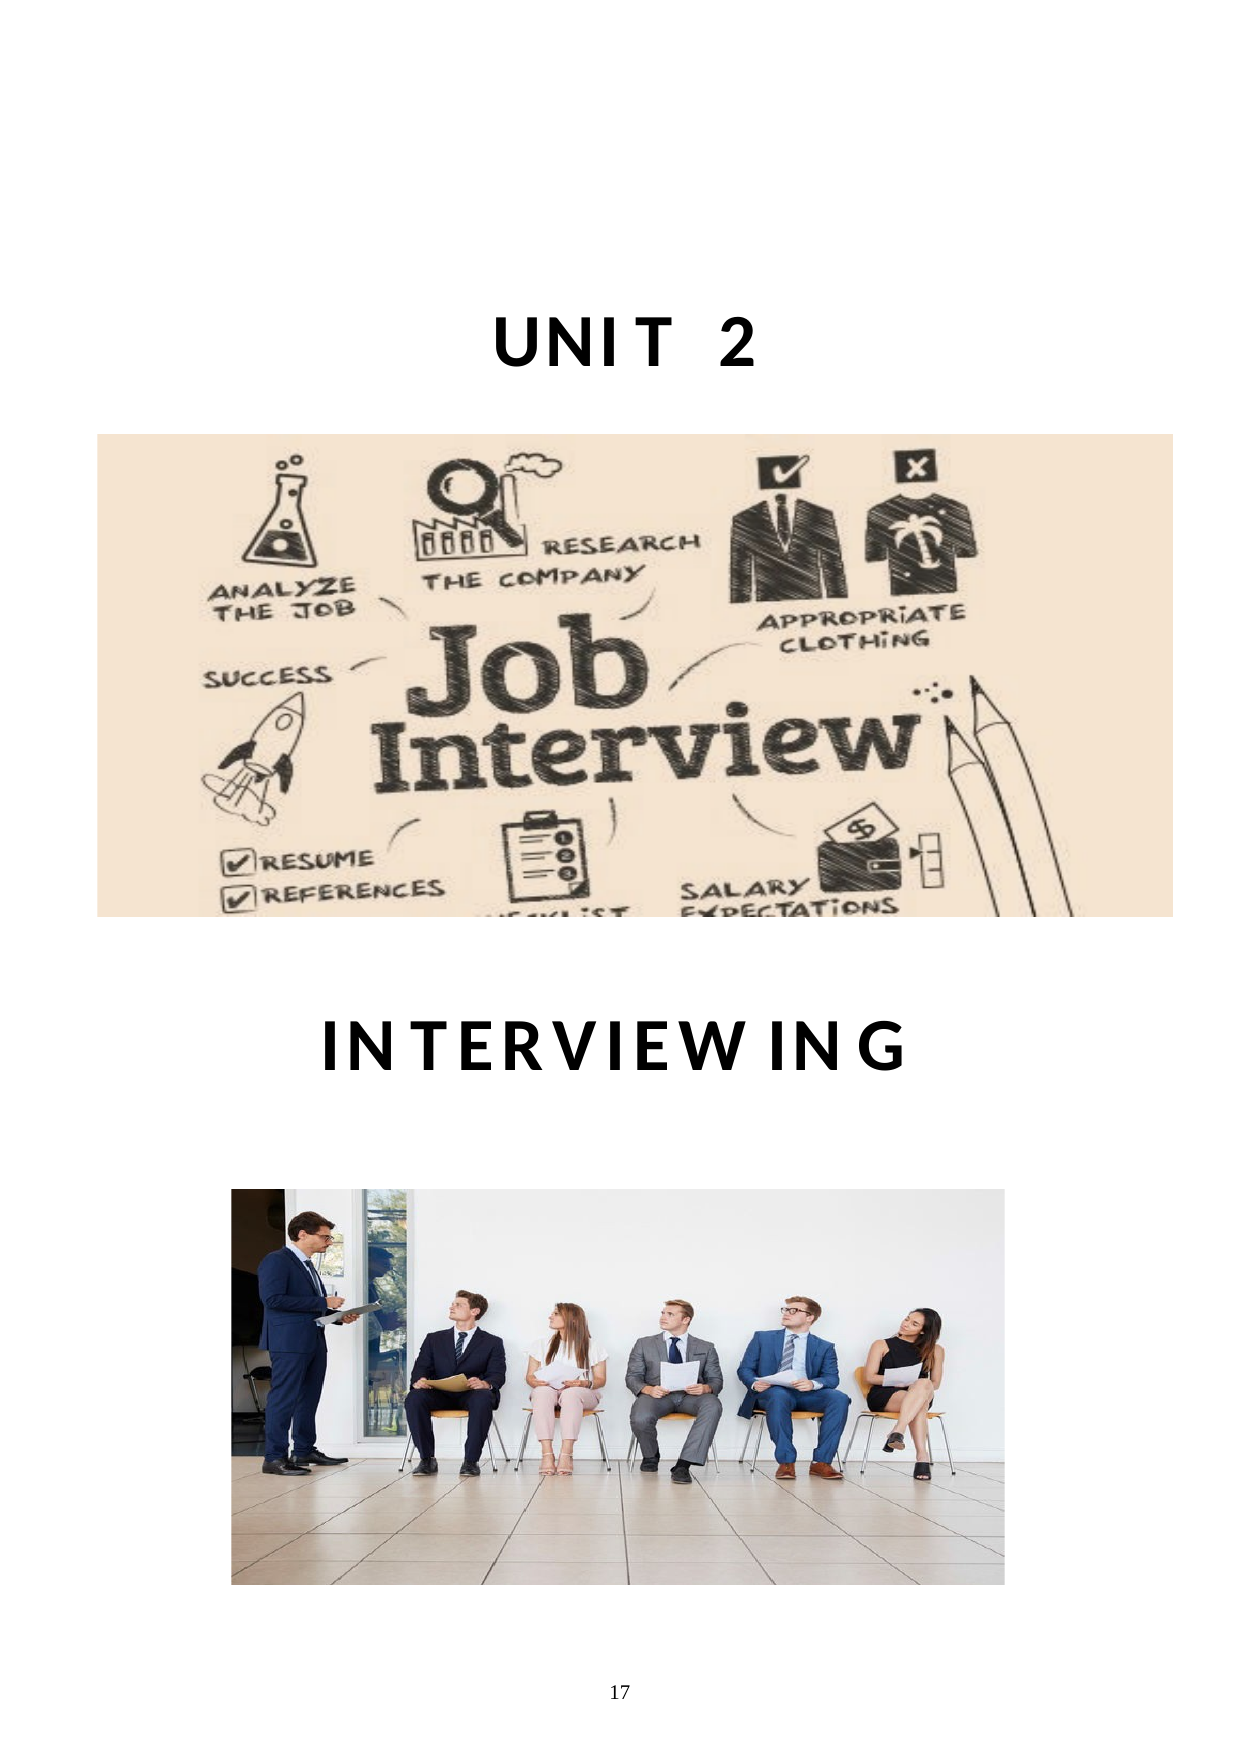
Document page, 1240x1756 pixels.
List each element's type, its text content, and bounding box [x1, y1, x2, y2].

text_box INTERVIEWING [318, 995, 918, 1086]
slide_number 17 [605, 1678, 635, 1756]
text_box [97, 434, 1173, 917]
text_box [231, 1189, 1005, 1586]
text_box UNIT 2 [490, 291, 768, 382]
